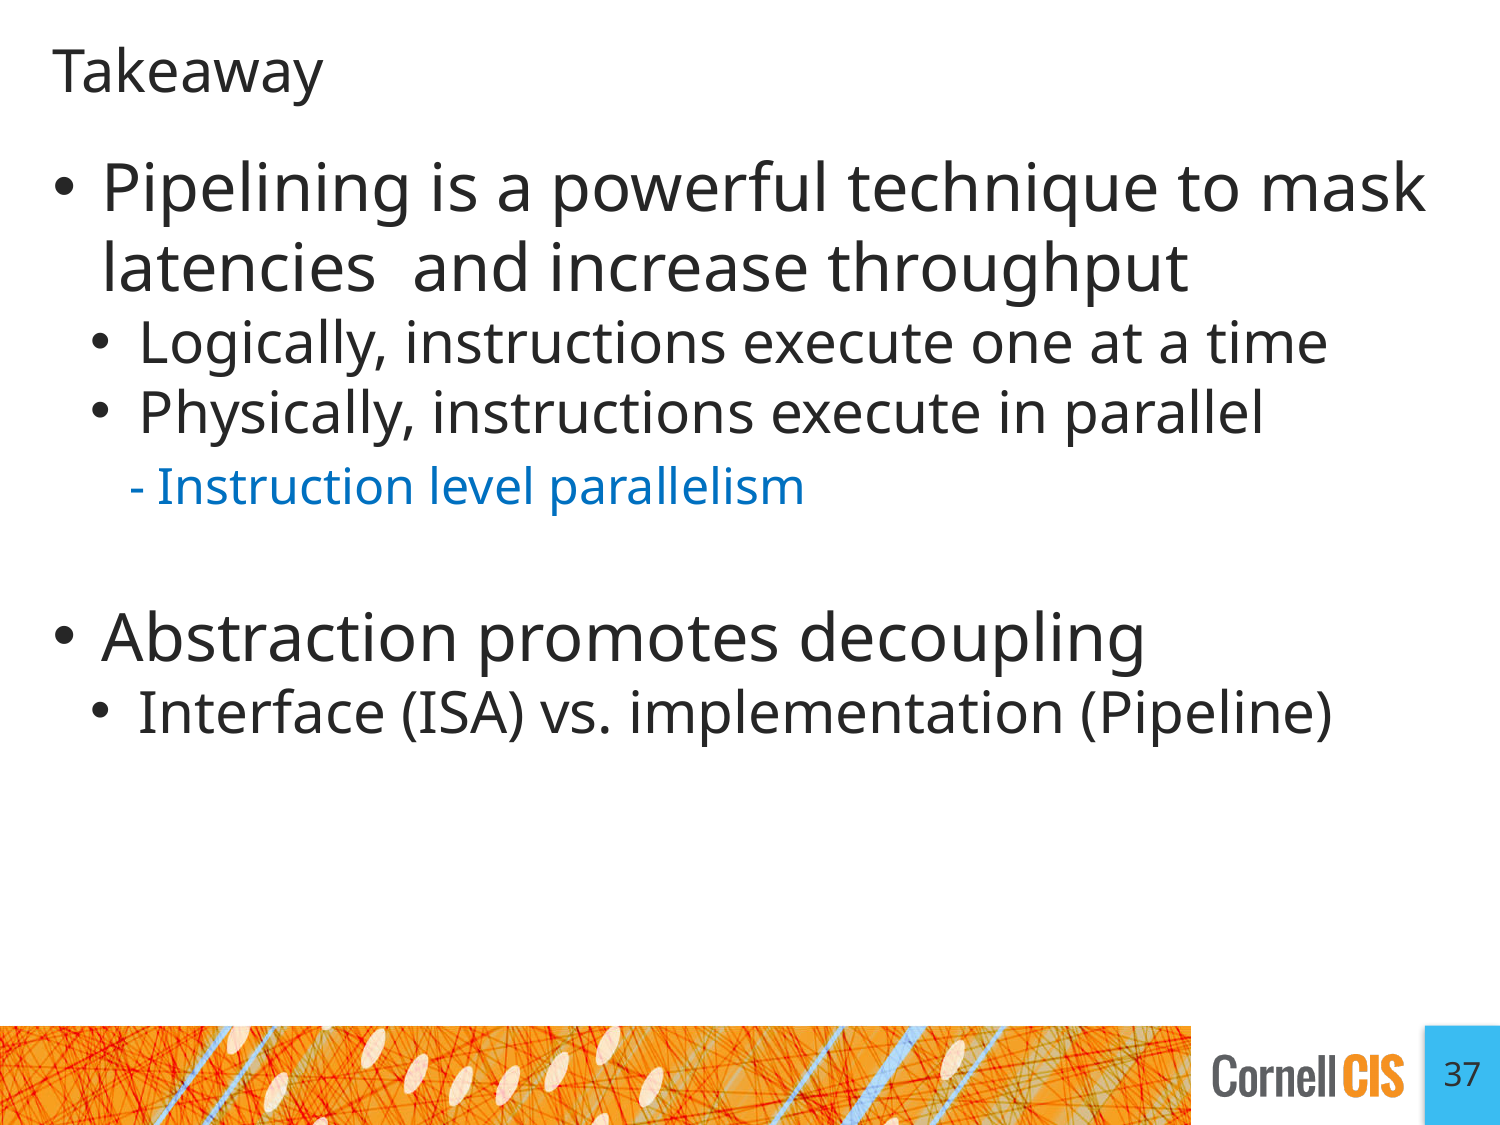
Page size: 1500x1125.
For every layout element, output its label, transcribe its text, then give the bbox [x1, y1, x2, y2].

slide_number 37 [1425, 1025, 1500, 1125]
picture [1200, 1063, 1416, 1113]
title Takeaway [37, 24, 1463, 113]
picture [0, 1025, 1191, 1125]
list Pipelining is a powerful technique to mask latencies and increase throughput Logically, instructions execute one at a time Physically, instructions execute in parallel Instruction level parallelism Abstraction promotes decoupling Interface (ISA) vs. implementation (Pipeline) [37, 137, 1463, 1063]
